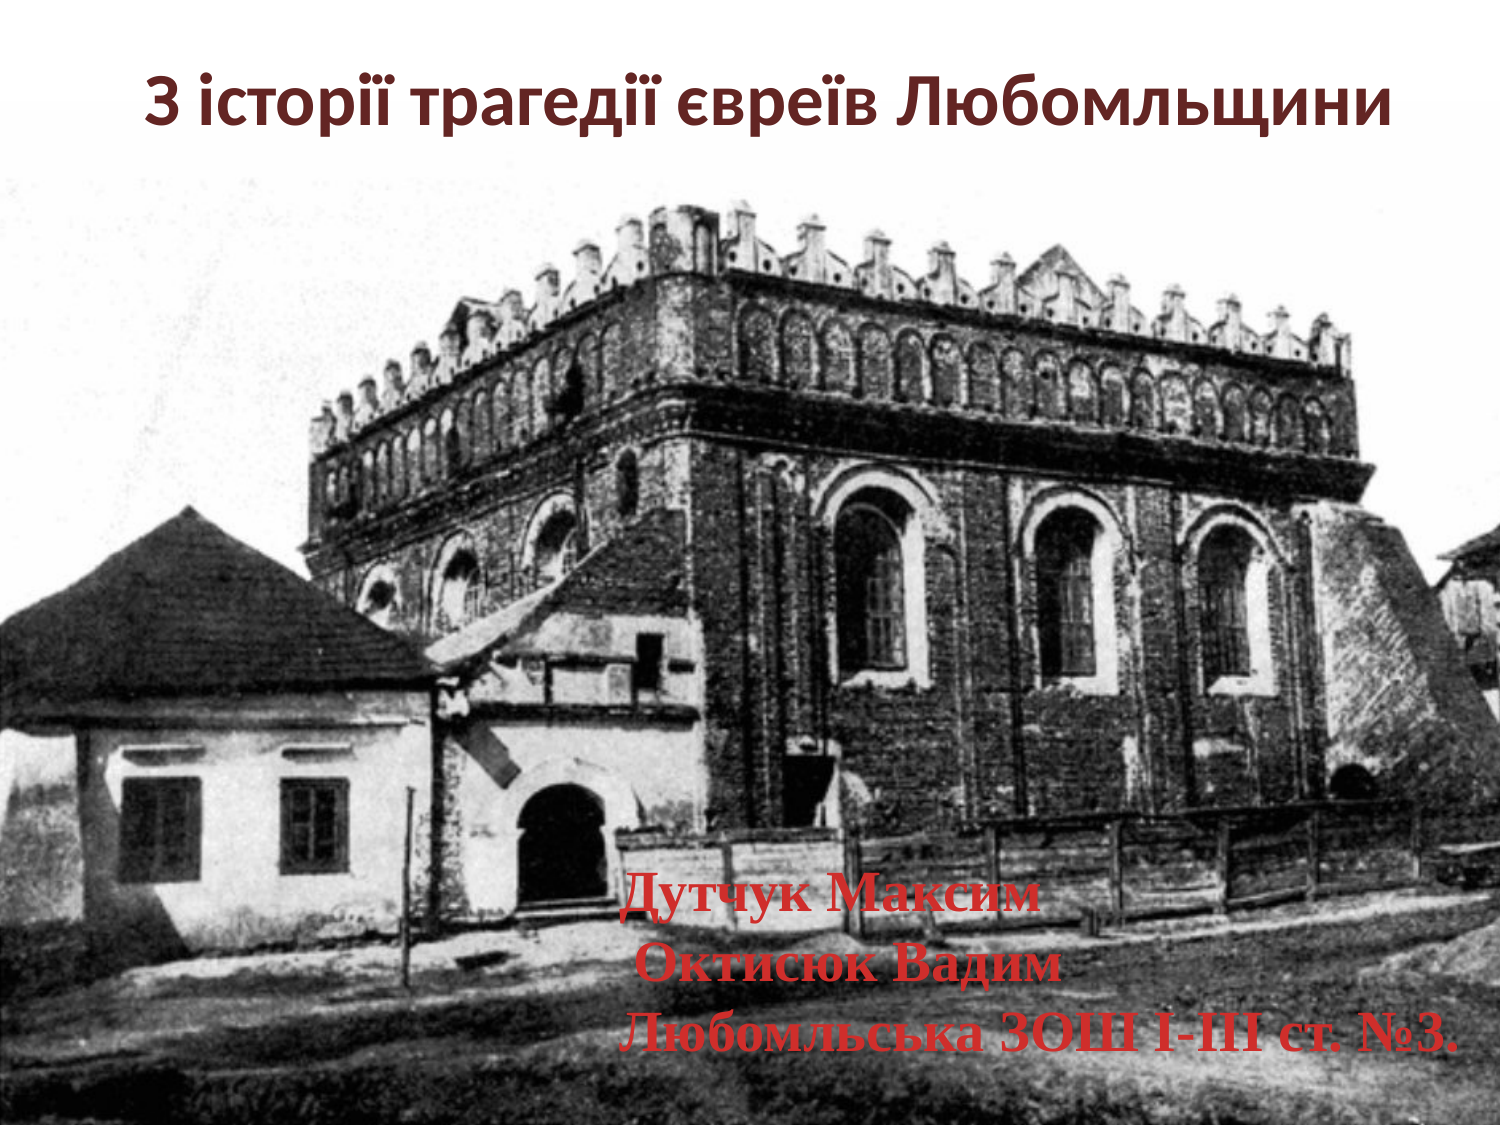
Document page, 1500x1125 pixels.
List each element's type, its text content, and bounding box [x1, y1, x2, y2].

text_box З історії трагедії євреїв Любомльщини [129, 42, 1428, 100]
picture [0, 101, 1500, 1125]
